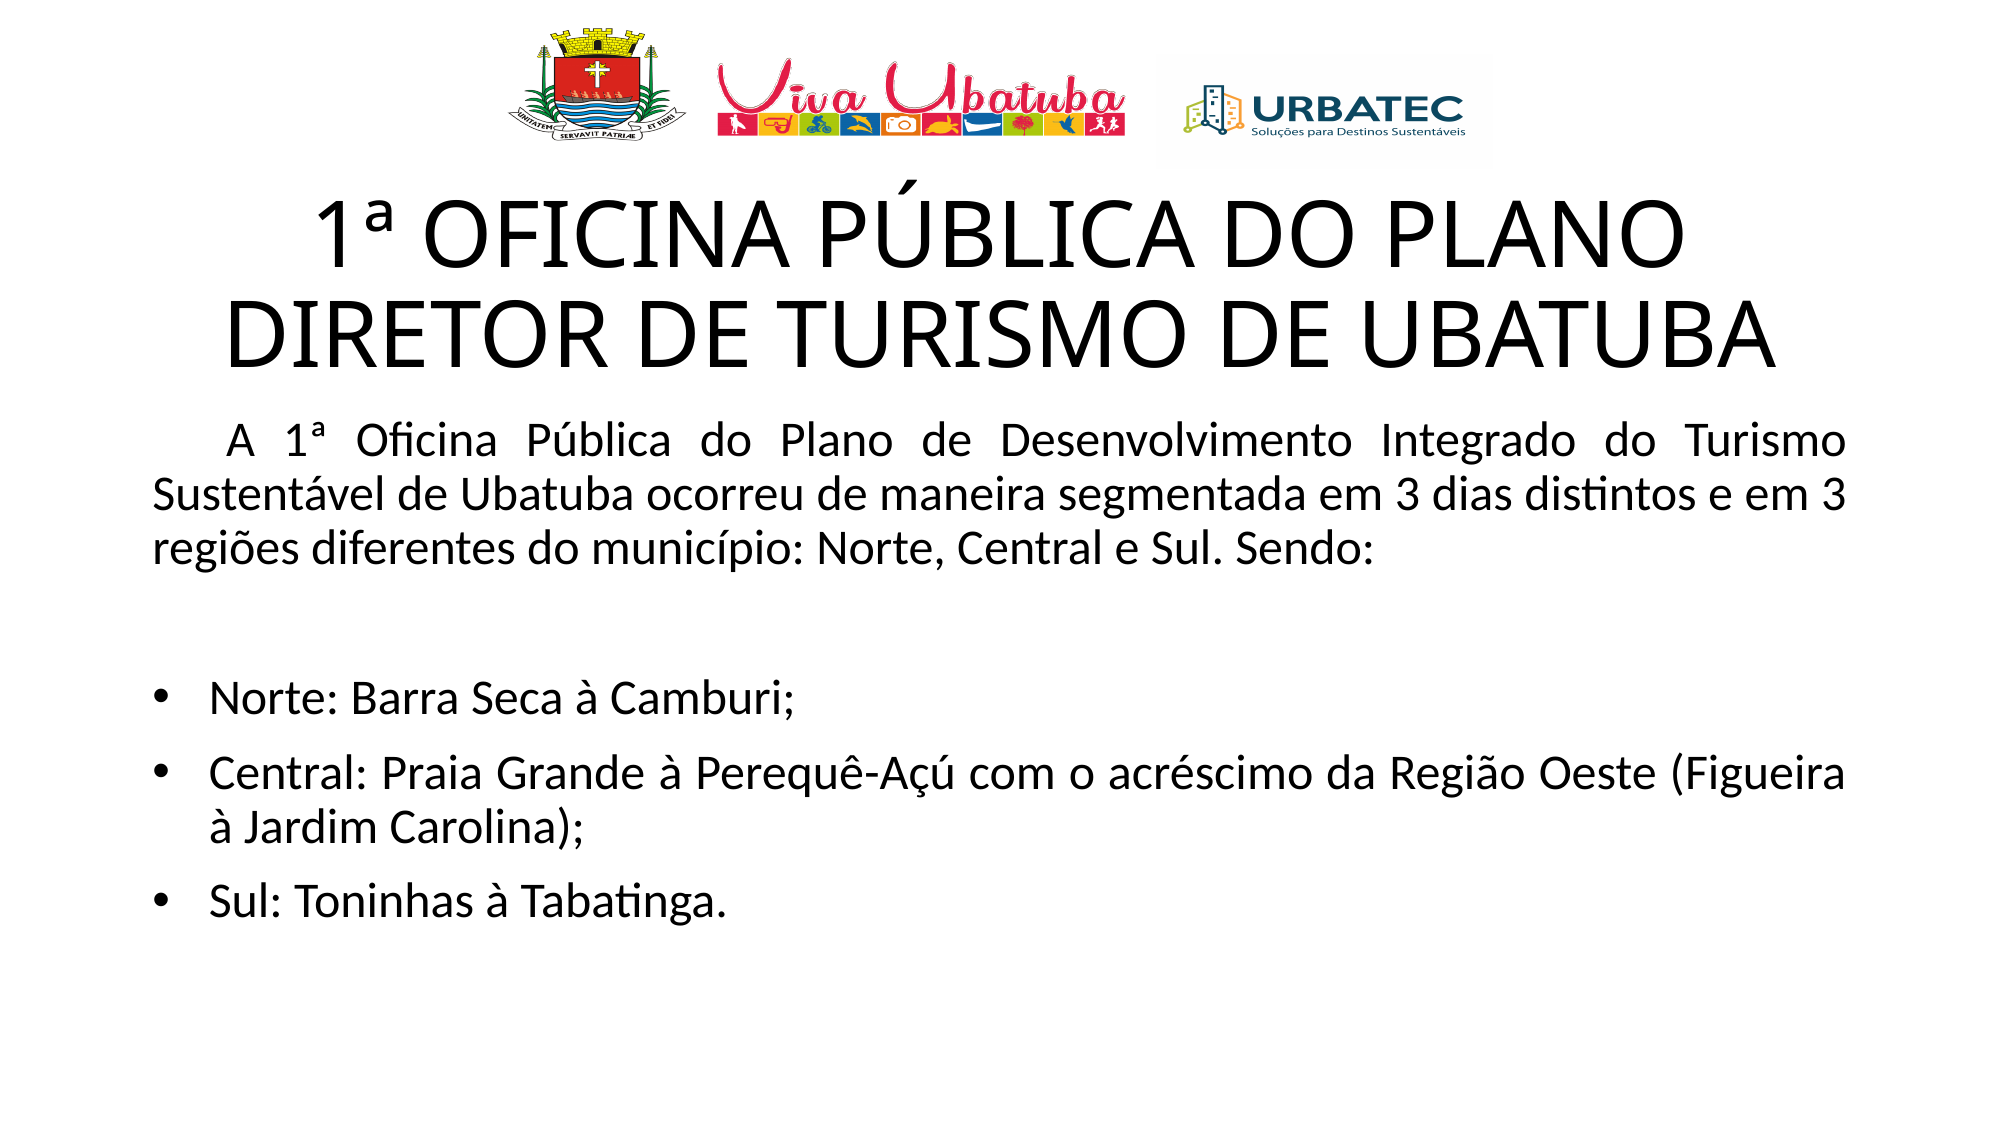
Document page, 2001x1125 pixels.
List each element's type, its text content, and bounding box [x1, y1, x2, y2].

text_box 1ª OFICINA PÚBLICA DO PLANO DIRETOR DE TURISMO DE UBATUBA [137, 177, 1863, 395]
picture [507, 28, 687, 141]
picture [710, 54, 1132, 141]
picture [1156, 54, 1493, 169]
text_box A 1ª Oficina Pública do Plano de Desenvolvimento Integrado do Turismo Sustentável de Ubatuba ocorreu de maneira segmentada em 3 dias distintos e em 3 regiões diferentes do município: Norte, Central e Sul. Sendo: Norte: Barra Seca à Camburi; Central: Praia Grande à Perequê-Açú com o acréscimo da Região Oeste (Figueira à Jardim Carolina); Sul: Toninhas à Tabatinga. [137, 406, 1863, 1120]
